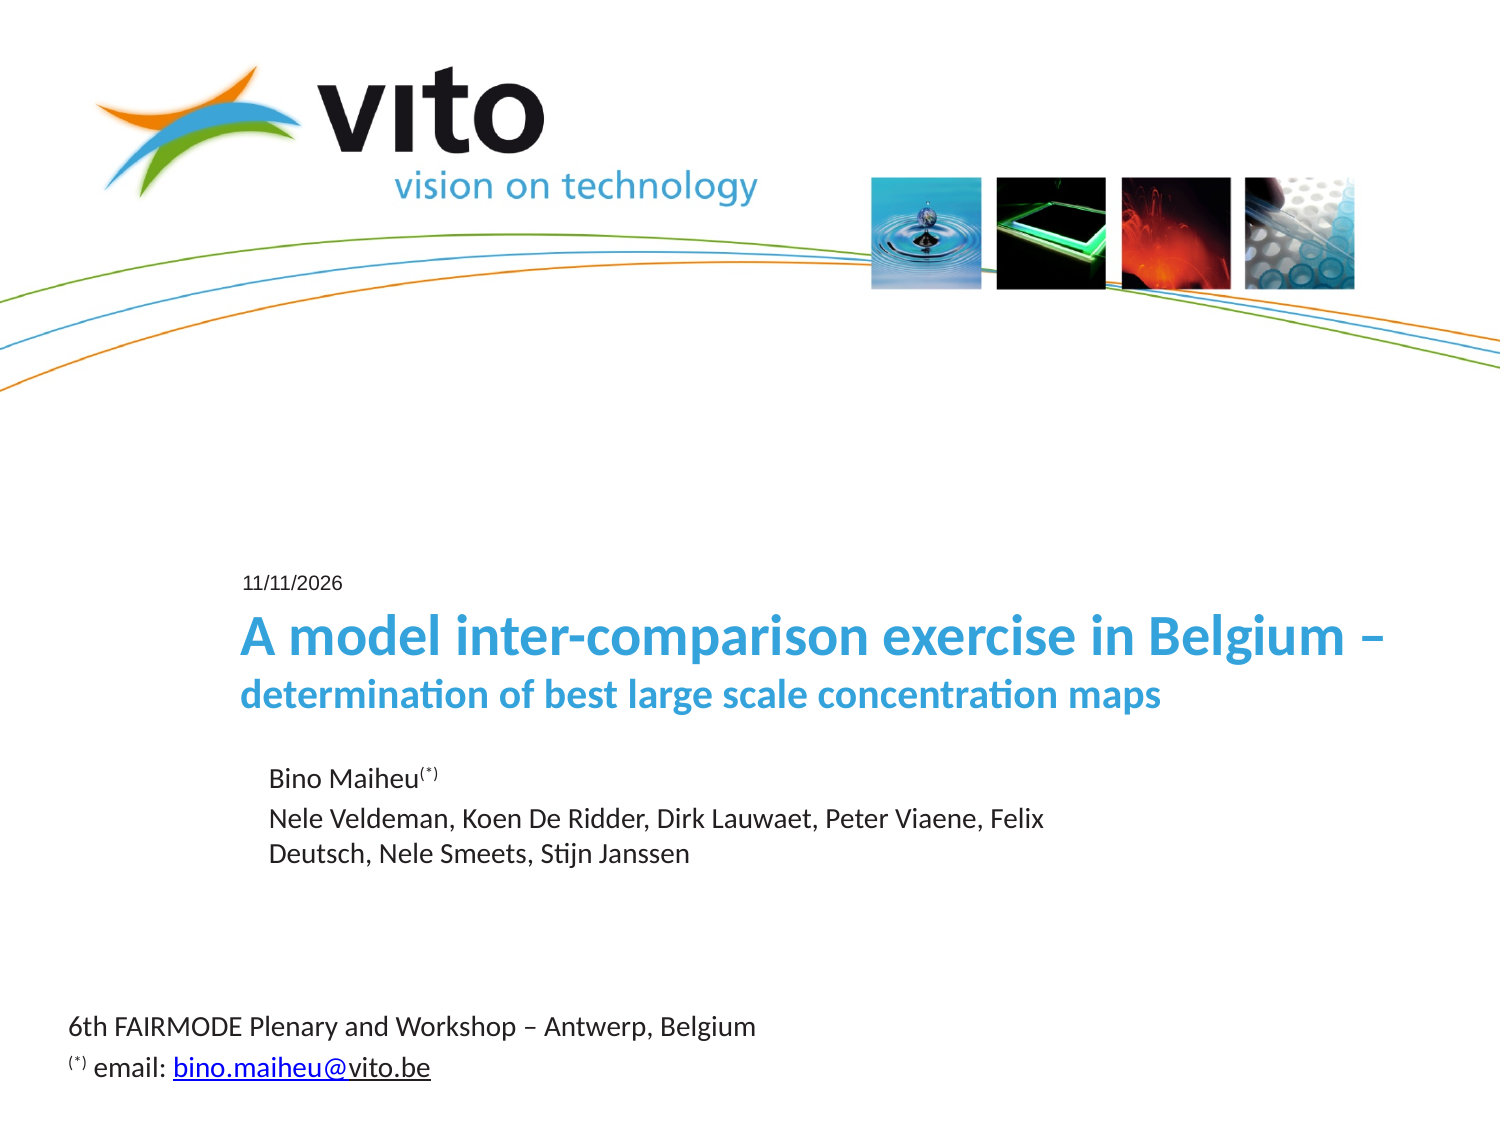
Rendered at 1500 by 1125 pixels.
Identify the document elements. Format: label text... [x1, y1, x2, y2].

text_box Bino Maiheu(*) Nele Veldeman, Koen De Ridder, Dirk Lauwaet, Peter Viaene, Felix Deutsch, Nele Smeets, Stijn Janssen [253, 751, 1140, 870]
subtitle 6th FAIRMODE Plenary and Workshop – Antwerp, Belgium (*) email: bino.maiheu@vito.be [52, 999, 1104, 1079]
title A model inter-comparison exercise in Belgium – determination of best large scale concentration maps [224, 597, 1448, 717]
picture [0, 0, 1500, 408]
